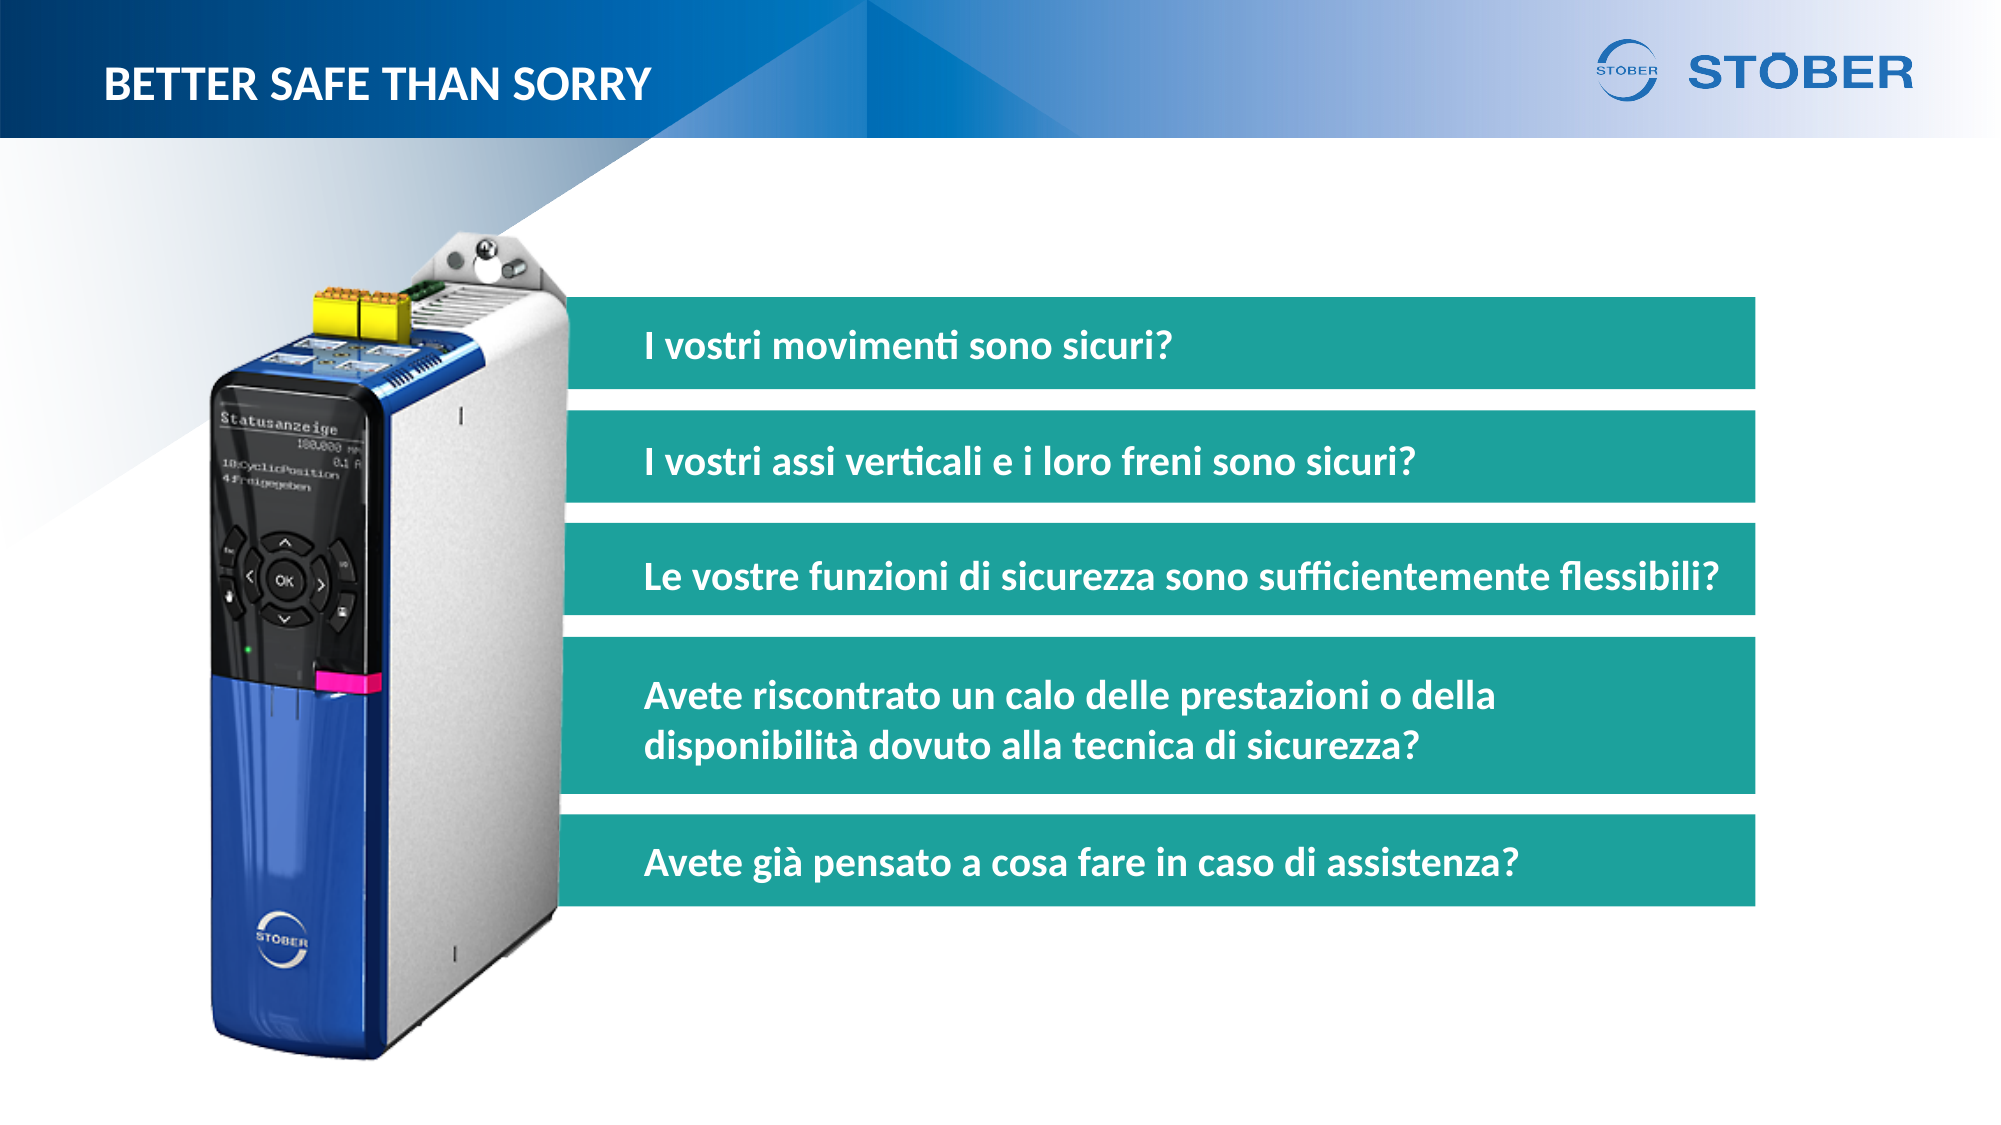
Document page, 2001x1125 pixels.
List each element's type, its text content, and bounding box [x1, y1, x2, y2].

text_box Le vostre funzioni di sicurezza sono sufficientemente flessibili? [629, 541, 1756, 607]
text_box [602, 522, 1756, 616]
text_box [602, 409, 1756, 504]
text_box Avete riscontrato un calo delle prestazioni o della disponibilità dovuto alla tecnica di sicurezza? [629, 660, 1600, 776]
text_box I vostri movimenti sono sicuri? [629, 310, 1207, 376]
picture [155, 210, 602, 1090]
text_box [602, 813, 1756, 907]
text_box [602, 296, 1756, 390]
picture [0, 0, 2000, 138]
text_box Avete già pensato a cosa fare in caso di assistenza? [629, 827, 1630, 892]
text_box I vostri assi verticali e i loro freni sono sicuri? [629, 426, 1630, 492]
title BETTER SAFE THAN SORRY [88, 46, 1399, 122]
text_box [602, 636, 1756, 795]
